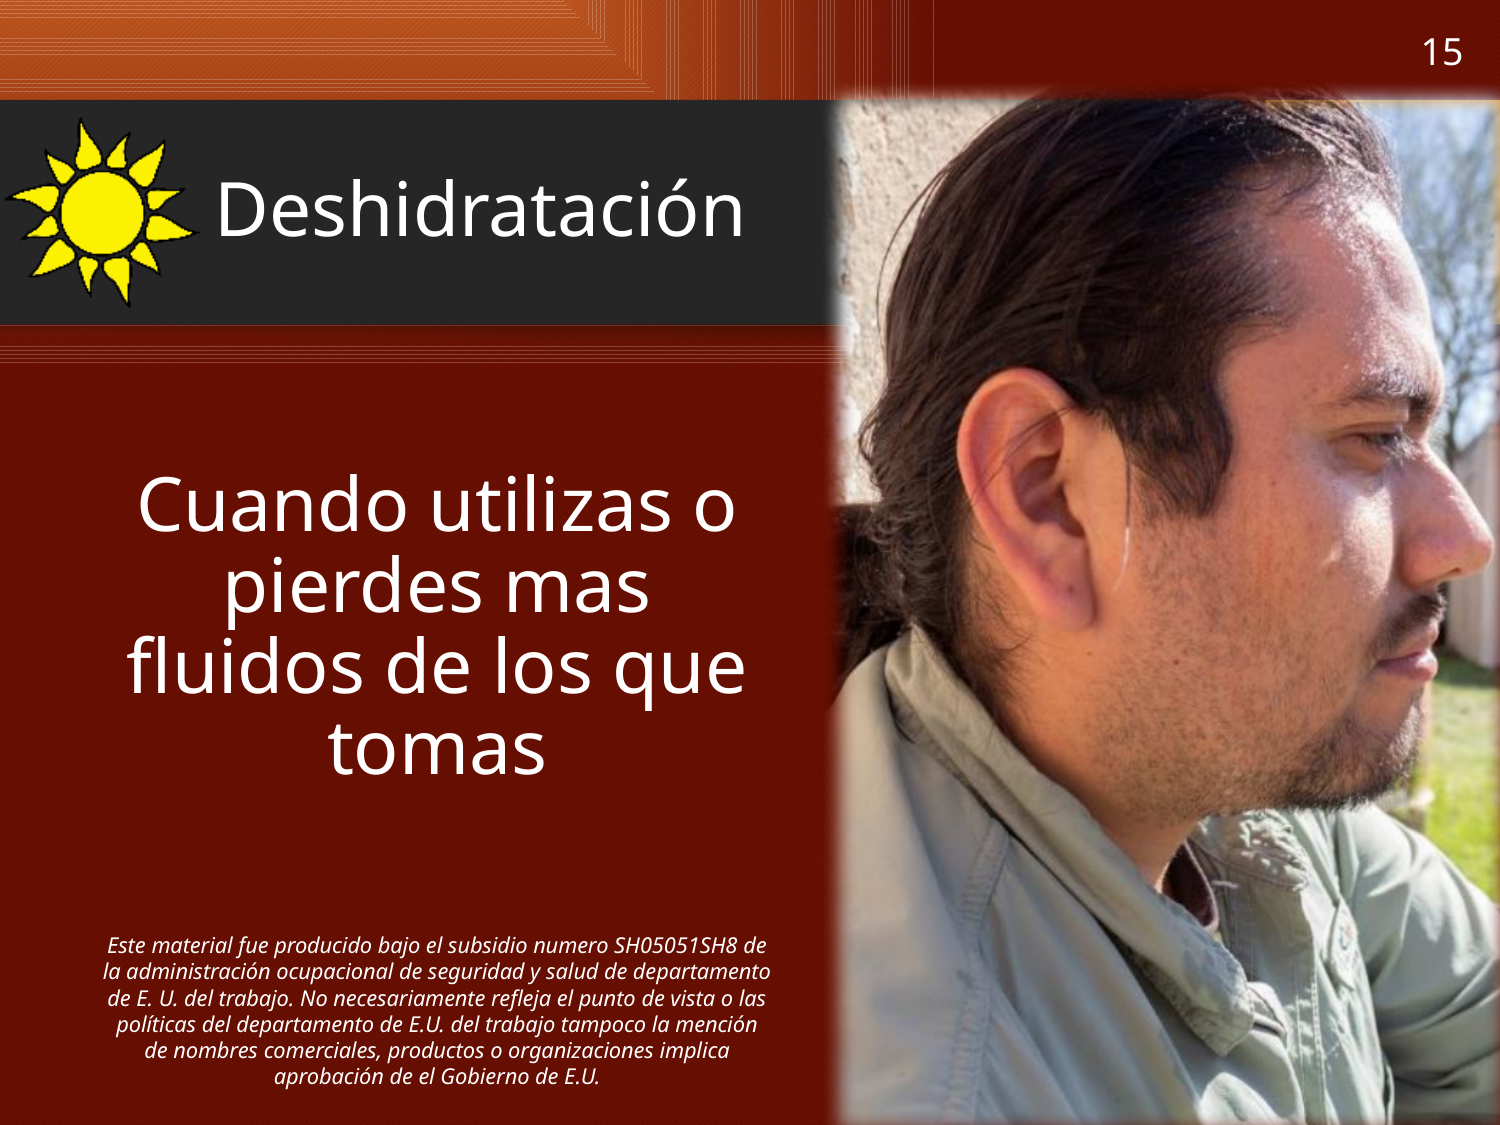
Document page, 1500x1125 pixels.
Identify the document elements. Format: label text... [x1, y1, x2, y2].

picture [0, 80, 1500, 1125]
picture [4, 116, 200, 309]
footer Este material fue producido bajo el subsidio numero SH05051SH8 de la administración ocupacional de seguridad y salud de departamento de E. U. del trabajo. No necesariamente refleja el punto de vista o las políticas del departamento de E.U. del trabajo tampoco la mención de nombres comerciales, productos o organizaciones implica aprobación de el Gobierno de E.U. [87, 942, 788, 1079]
list Cuando utilizas o pierdes mas fluidos de los que tomas [87, 459, 788, 825]
title Deshidratación [199, 123, 821, 301]
